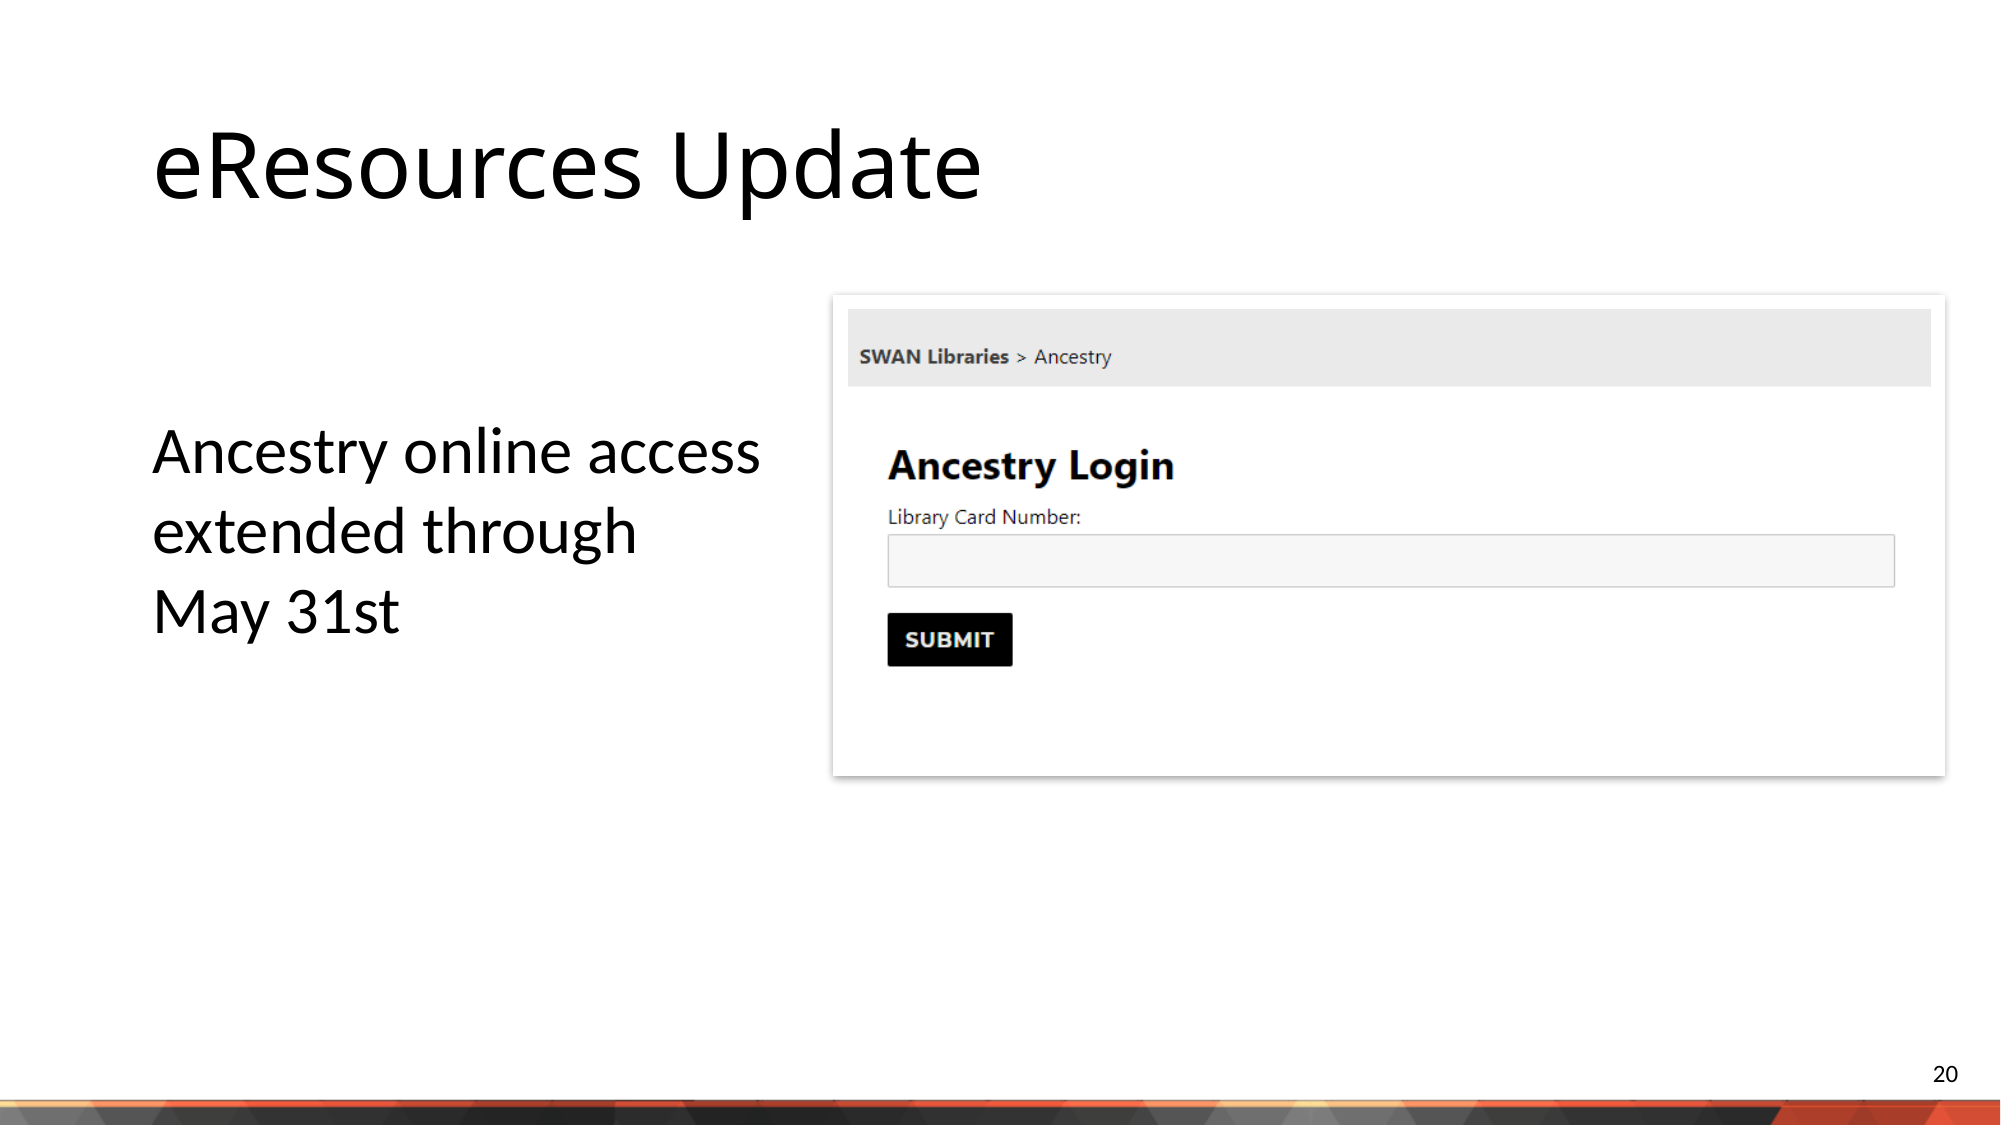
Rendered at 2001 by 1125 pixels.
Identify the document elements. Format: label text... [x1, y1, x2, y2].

text_box Ancestry online access extended through May 31st [138, 399, 785, 725]
picture [0, 0, 2001, 1125]
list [847, 309, 1931, 762]
title eResources Update [137, 59, 1863, 278]
slide_number 20 [1412, 1042, 1974, 1103]
